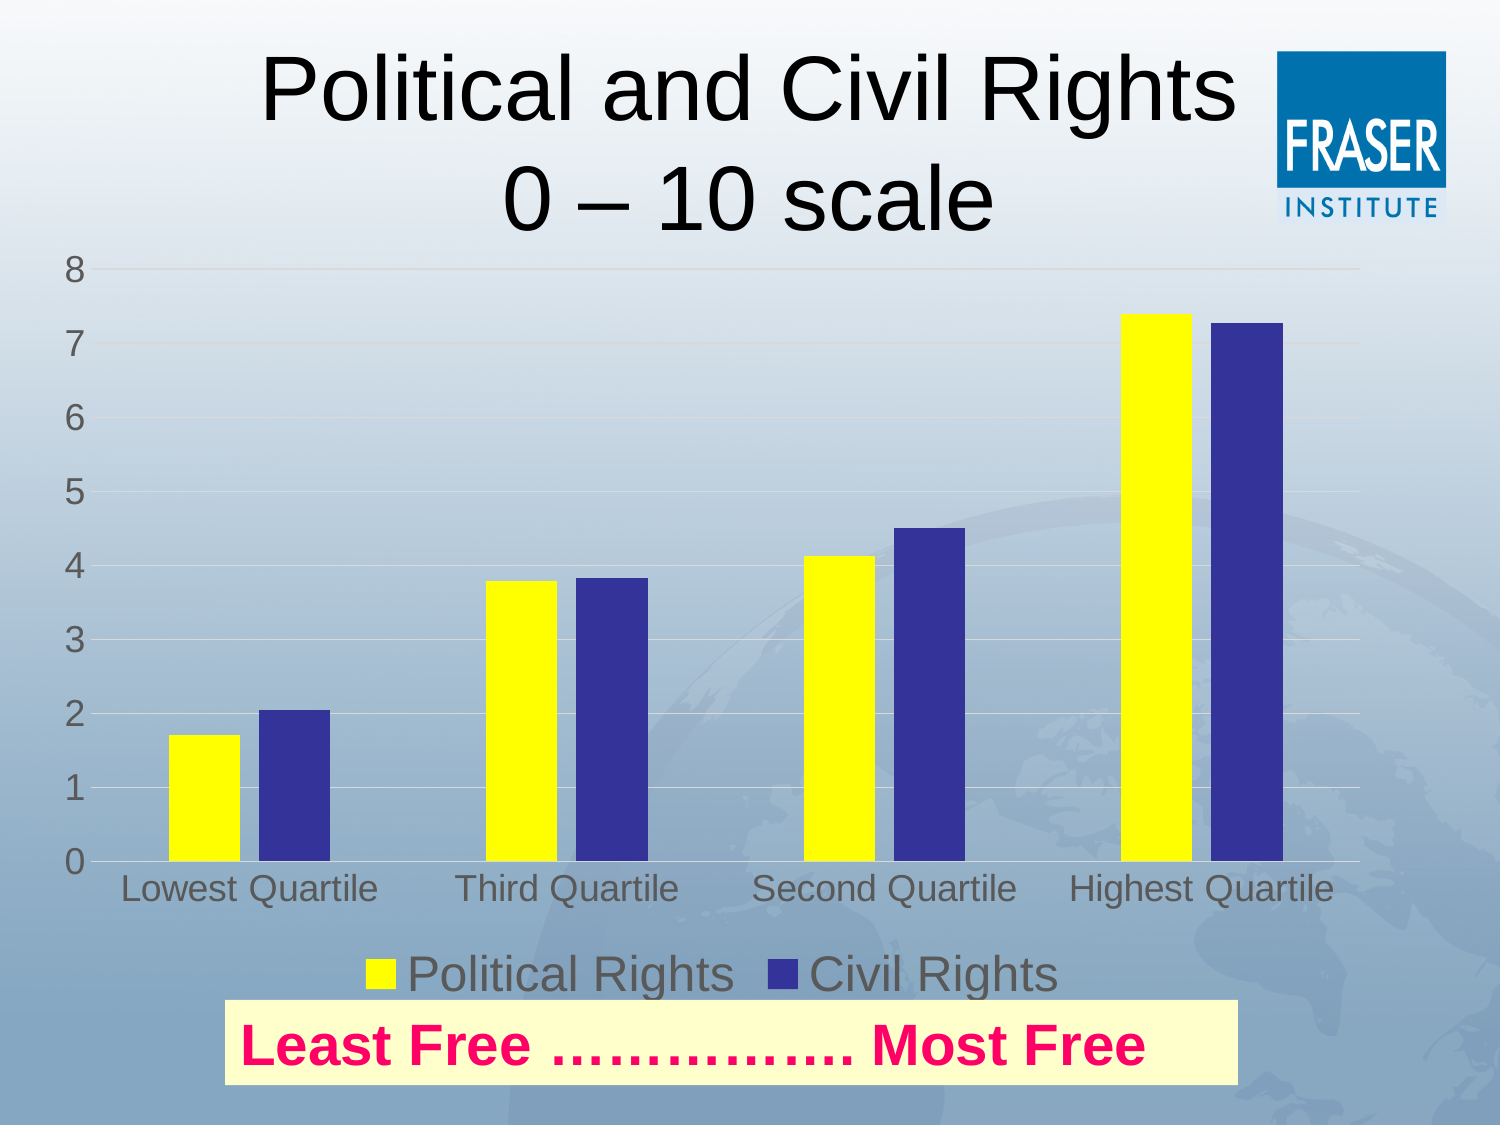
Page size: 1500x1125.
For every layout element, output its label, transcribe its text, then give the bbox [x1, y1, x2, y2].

picture [0, 0, 1500, 1125]
title Political and Civil Rights 0 – 10 scale [75, 45, 1425, 233]
text_box Least Free ……………. Most Free [225, 1022, 1238, 1086]
chart [37, 232, 1388, 1013]
